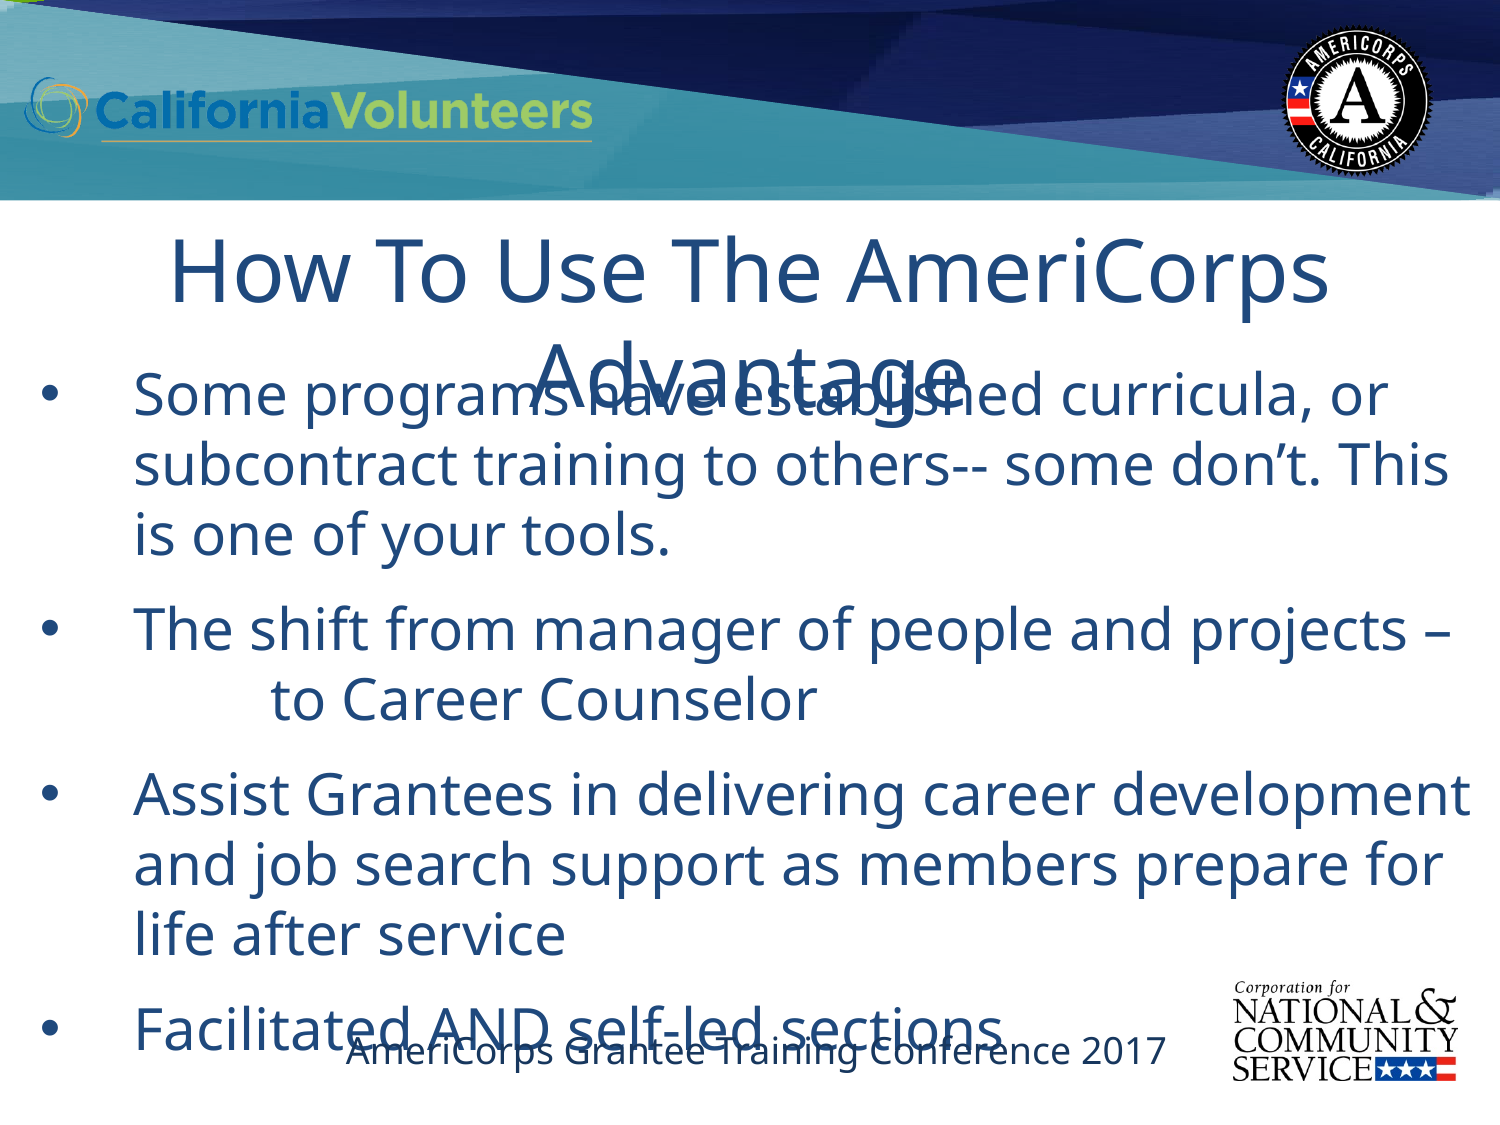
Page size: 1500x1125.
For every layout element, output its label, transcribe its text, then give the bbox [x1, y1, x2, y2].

text_box Some programs have established curricula, or subcontract training to others-- some don’t. This is one of your tools. The shift from manager of people and projects – to Career Counselor Assist Grantees in delivering career development and job search support as members prepare for life after service Facilitated AND self-led sections [24, 349, 1488, 1125]
text_box How To Use The AmeriCorps Advantage [24, 211, 1475, 349]
text_box AmeriCorps Grantee Training Conference 2017 [78, 1019, 1228, 1080]
picture [0, 0, 1500, 201]
picture [1233, 980, 1459, 1081]
